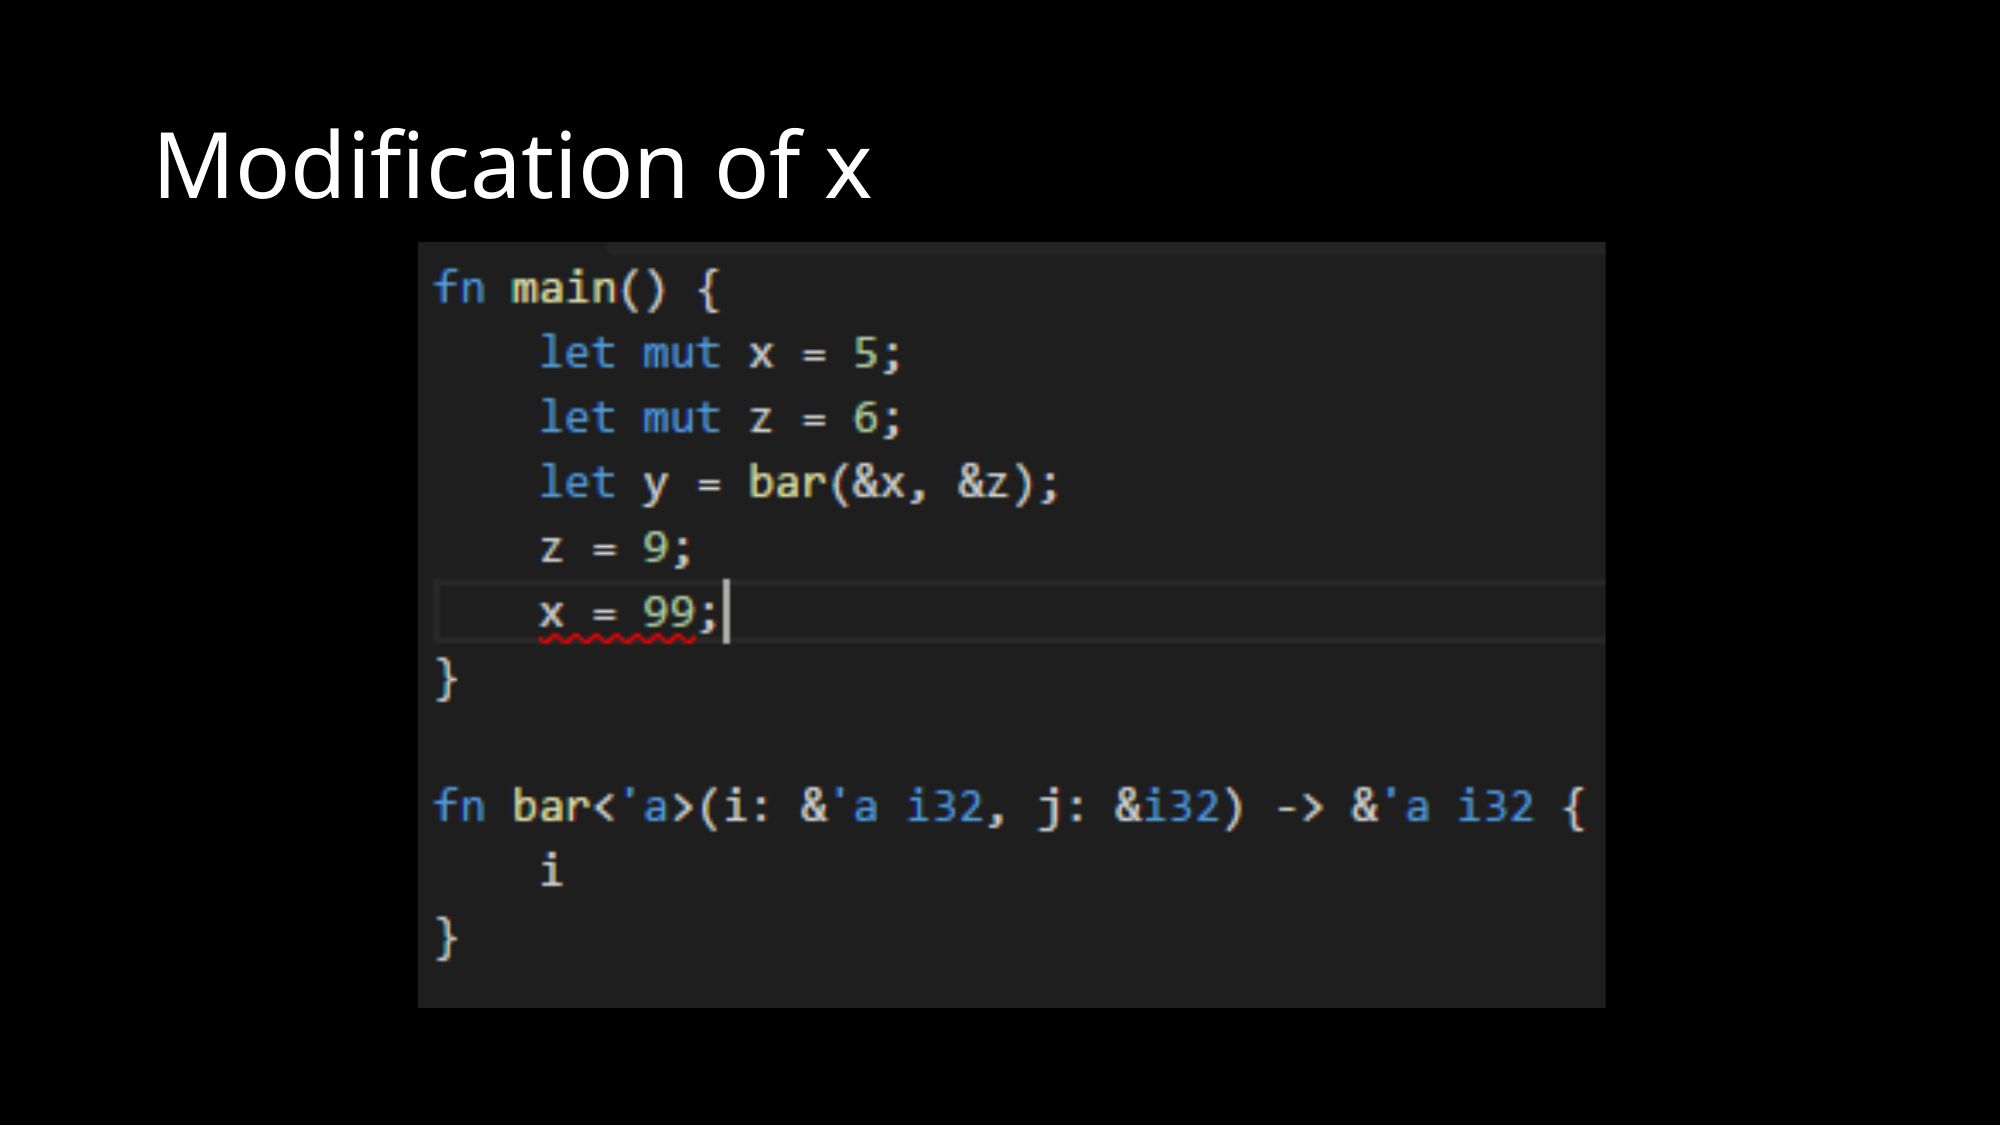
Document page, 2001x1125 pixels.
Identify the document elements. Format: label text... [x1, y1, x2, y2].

picture [417, 241, 1606, 1009]
text_box Modification of x [137, 59, 1863, 278]
